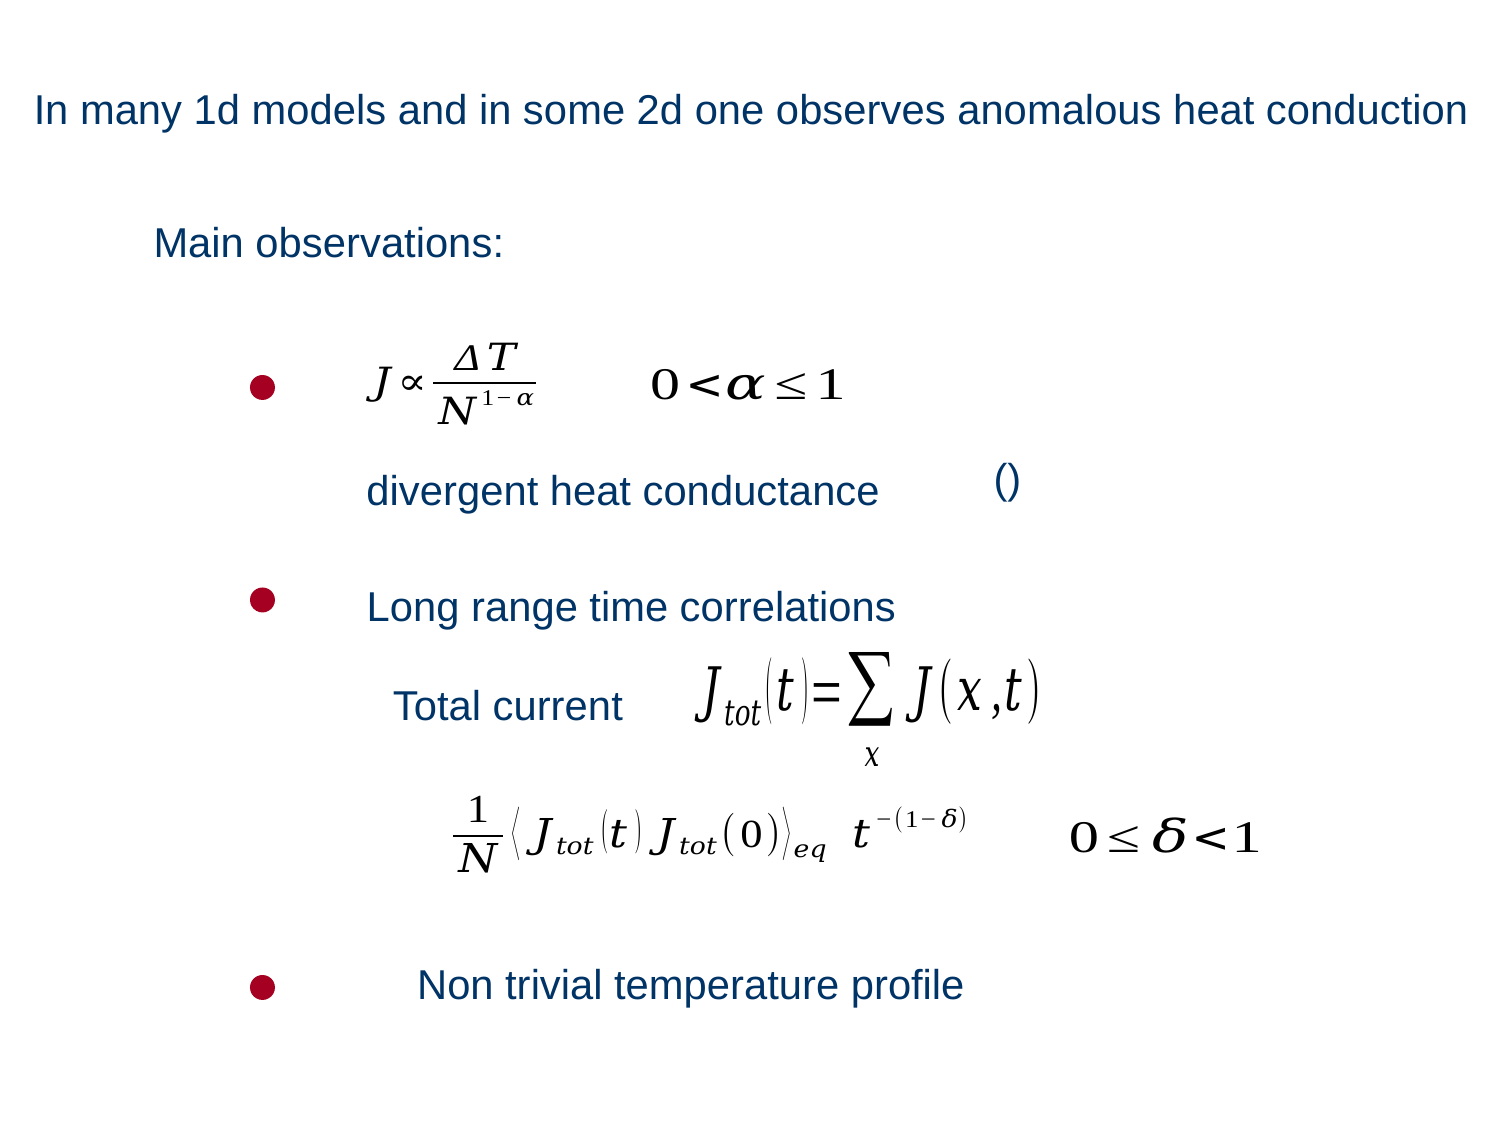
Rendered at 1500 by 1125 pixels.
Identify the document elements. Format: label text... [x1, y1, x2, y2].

text_box Main observations: [138, 208, 520, 274]
text_box divergent heat conductance [351, 456, 895, 521]
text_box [449, 787, 1262, 883]
text_box [247, 585, 278, 615]
text_box [247, 372, 278, 403]
text_box Long range time correlations [351, 571, 912, 637]
text_box In many 1d models and in some 2d one observes anomalous heat conduction [18, 75, 1496, 140]
text_box [247, 972, 278, 1003]
text_box Non trivial temperature profile [402, 950, 980, 1015]
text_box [377, 649, 1043, 773]
